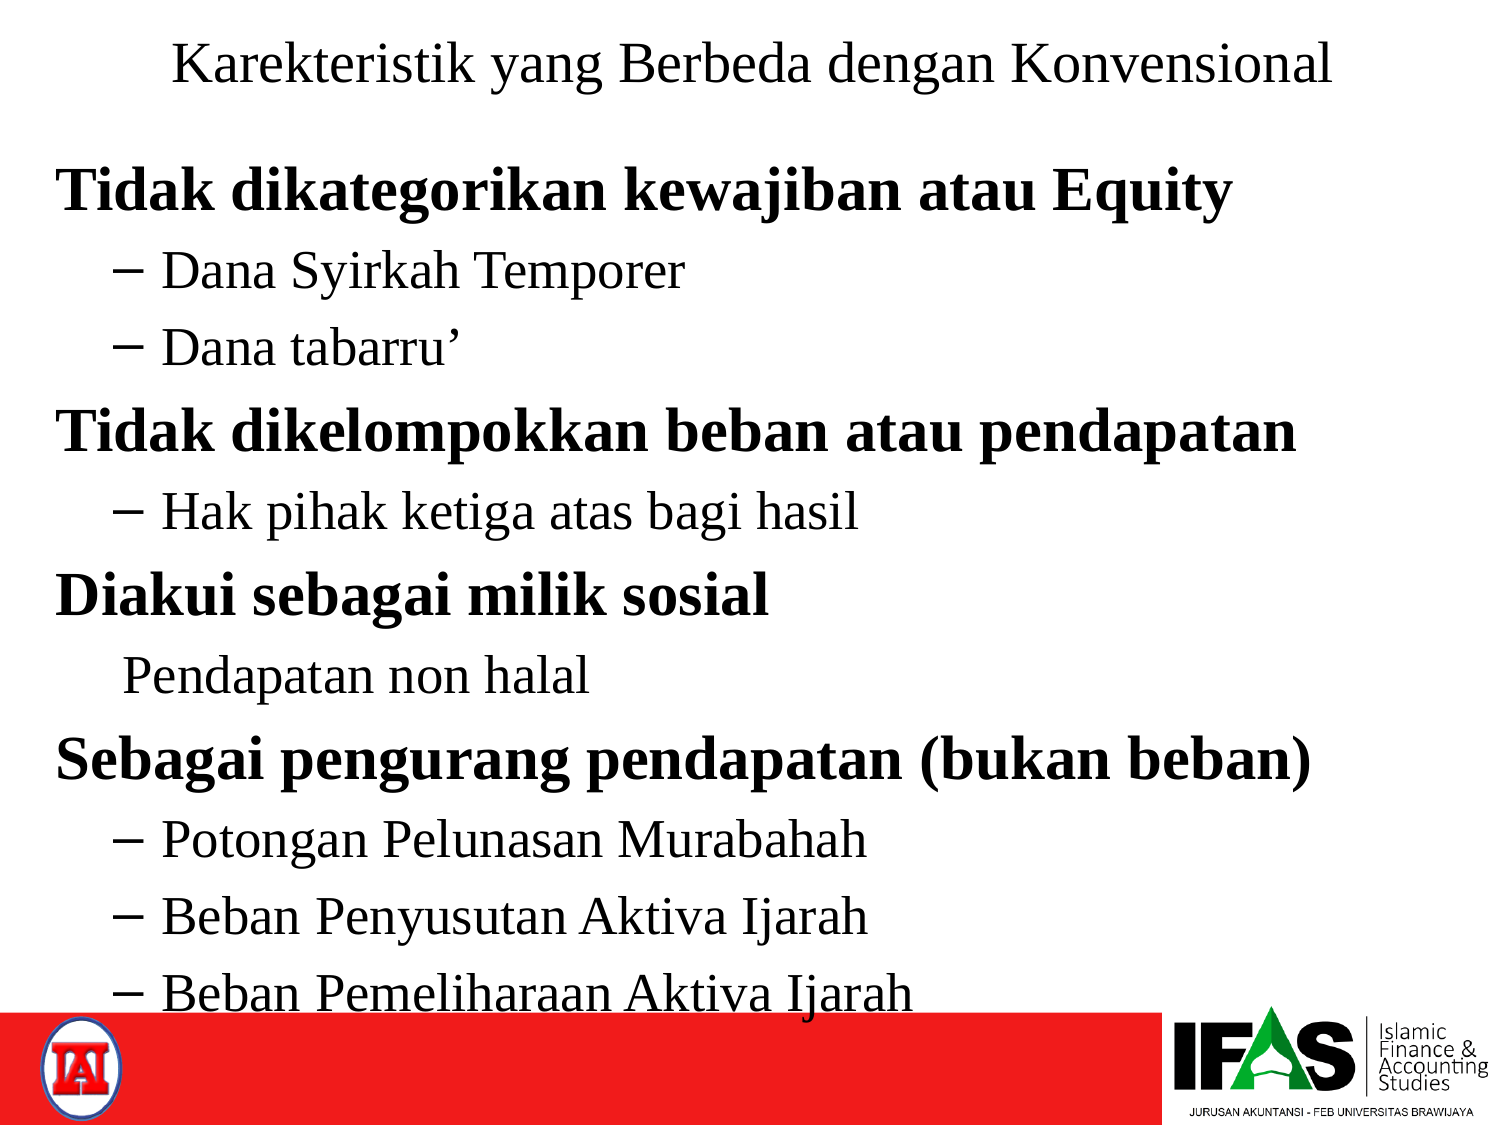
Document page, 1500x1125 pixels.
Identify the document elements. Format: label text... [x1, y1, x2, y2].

list Tidak dikategorikan kewajiban atau Equity Dana Syirkah Temporer Dana tabarru’ Tidak dikelompokkan beban atau pendapatan Hak pihak ketiga atas bagi hasil Diakui sebagai milik sosial Pendapatan non halal Sebagai pengurang pendapatan (bukan beban) Potongan Pelunasan Murabahah Beban Penyusutan Aktiva Ijarah Beban Pemeliharaan Aktiva Ijarah [17, 137, 1489, 1038]
title Karekteristik yang Berbeda dengan Konvensional [78, 0, 1428, 119]
picture [1162, 998, 1500, 1125]
picture [37, 1038, 125, 1125]
